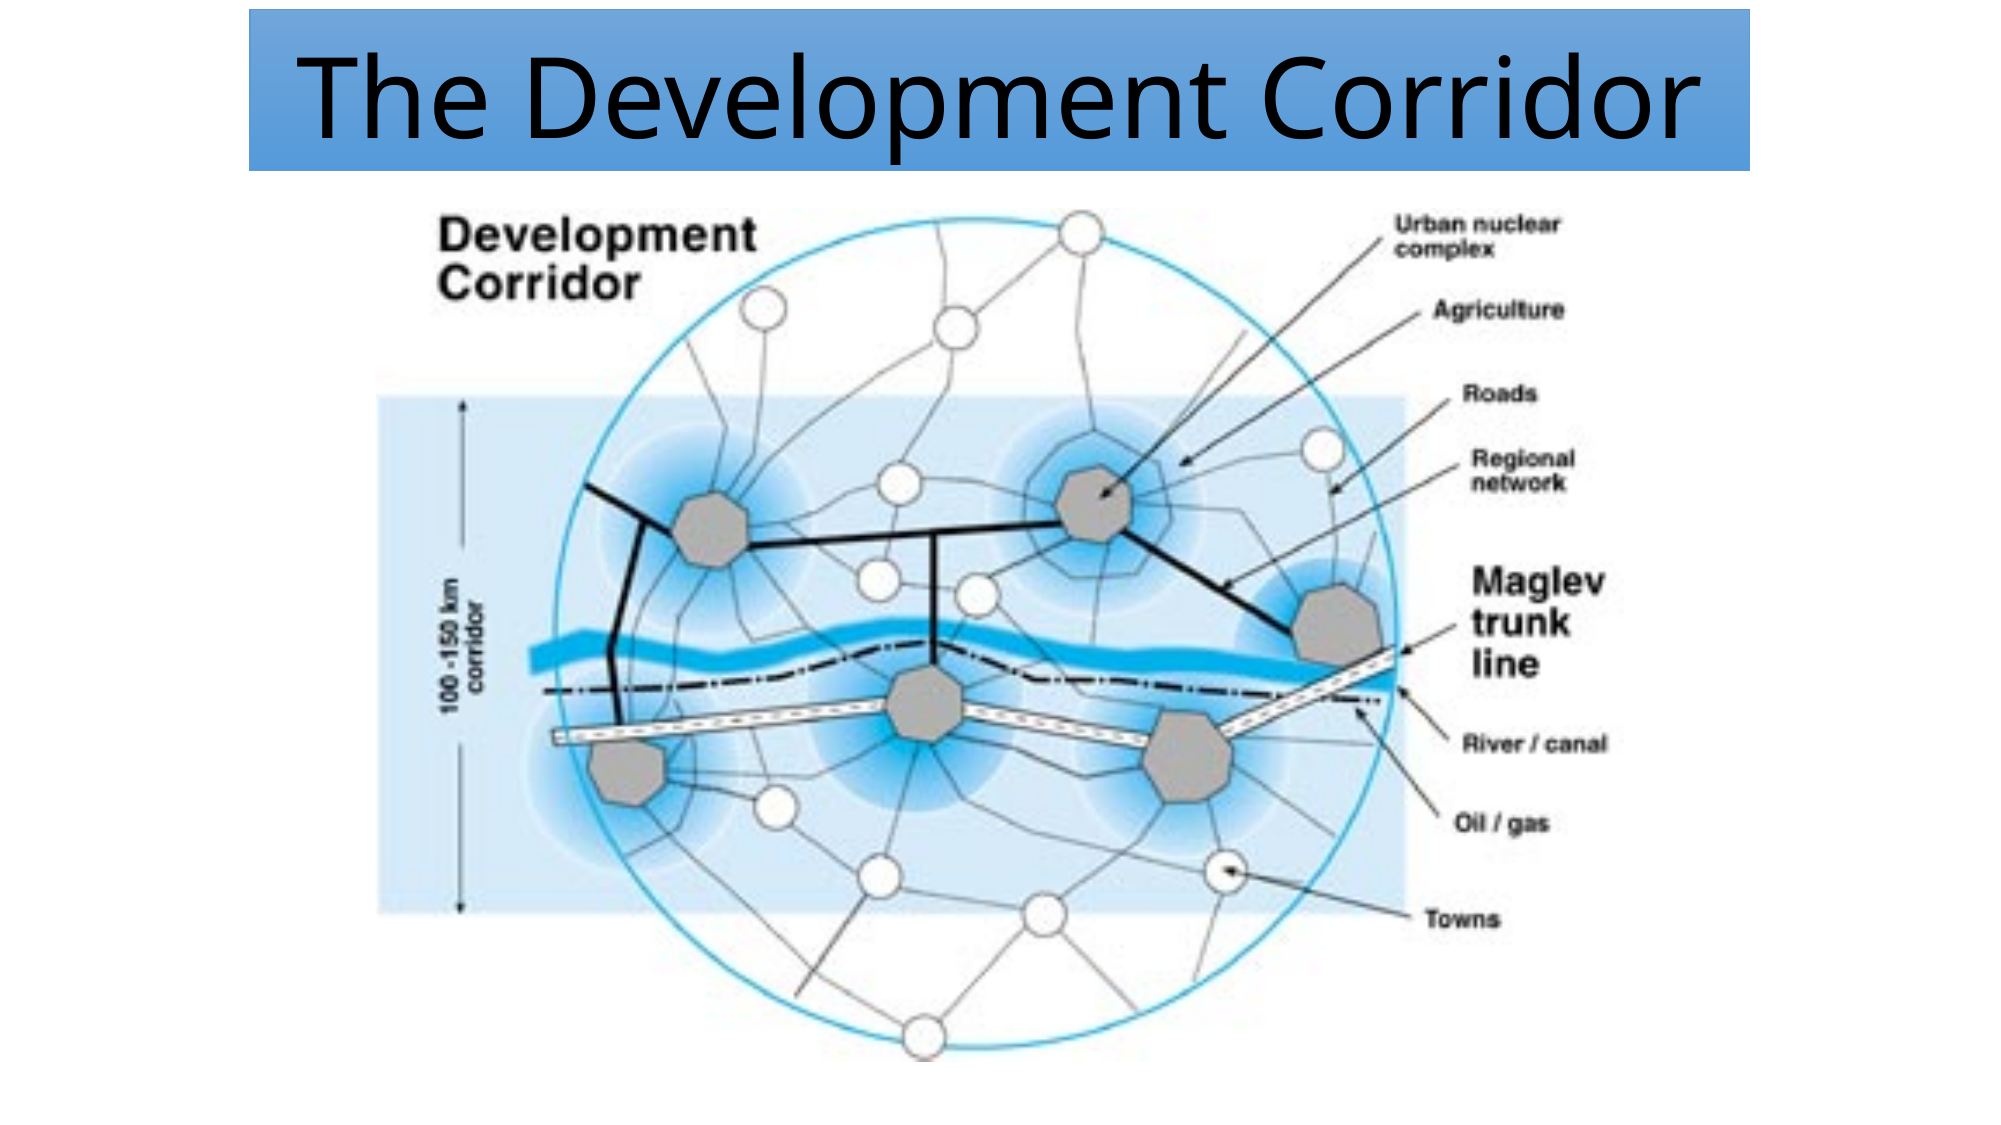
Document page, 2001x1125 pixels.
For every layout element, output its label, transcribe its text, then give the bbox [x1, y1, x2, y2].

title The Development Corridor [249, 9, 1750, 171]
picture [376, 208, 1624, 1062]
